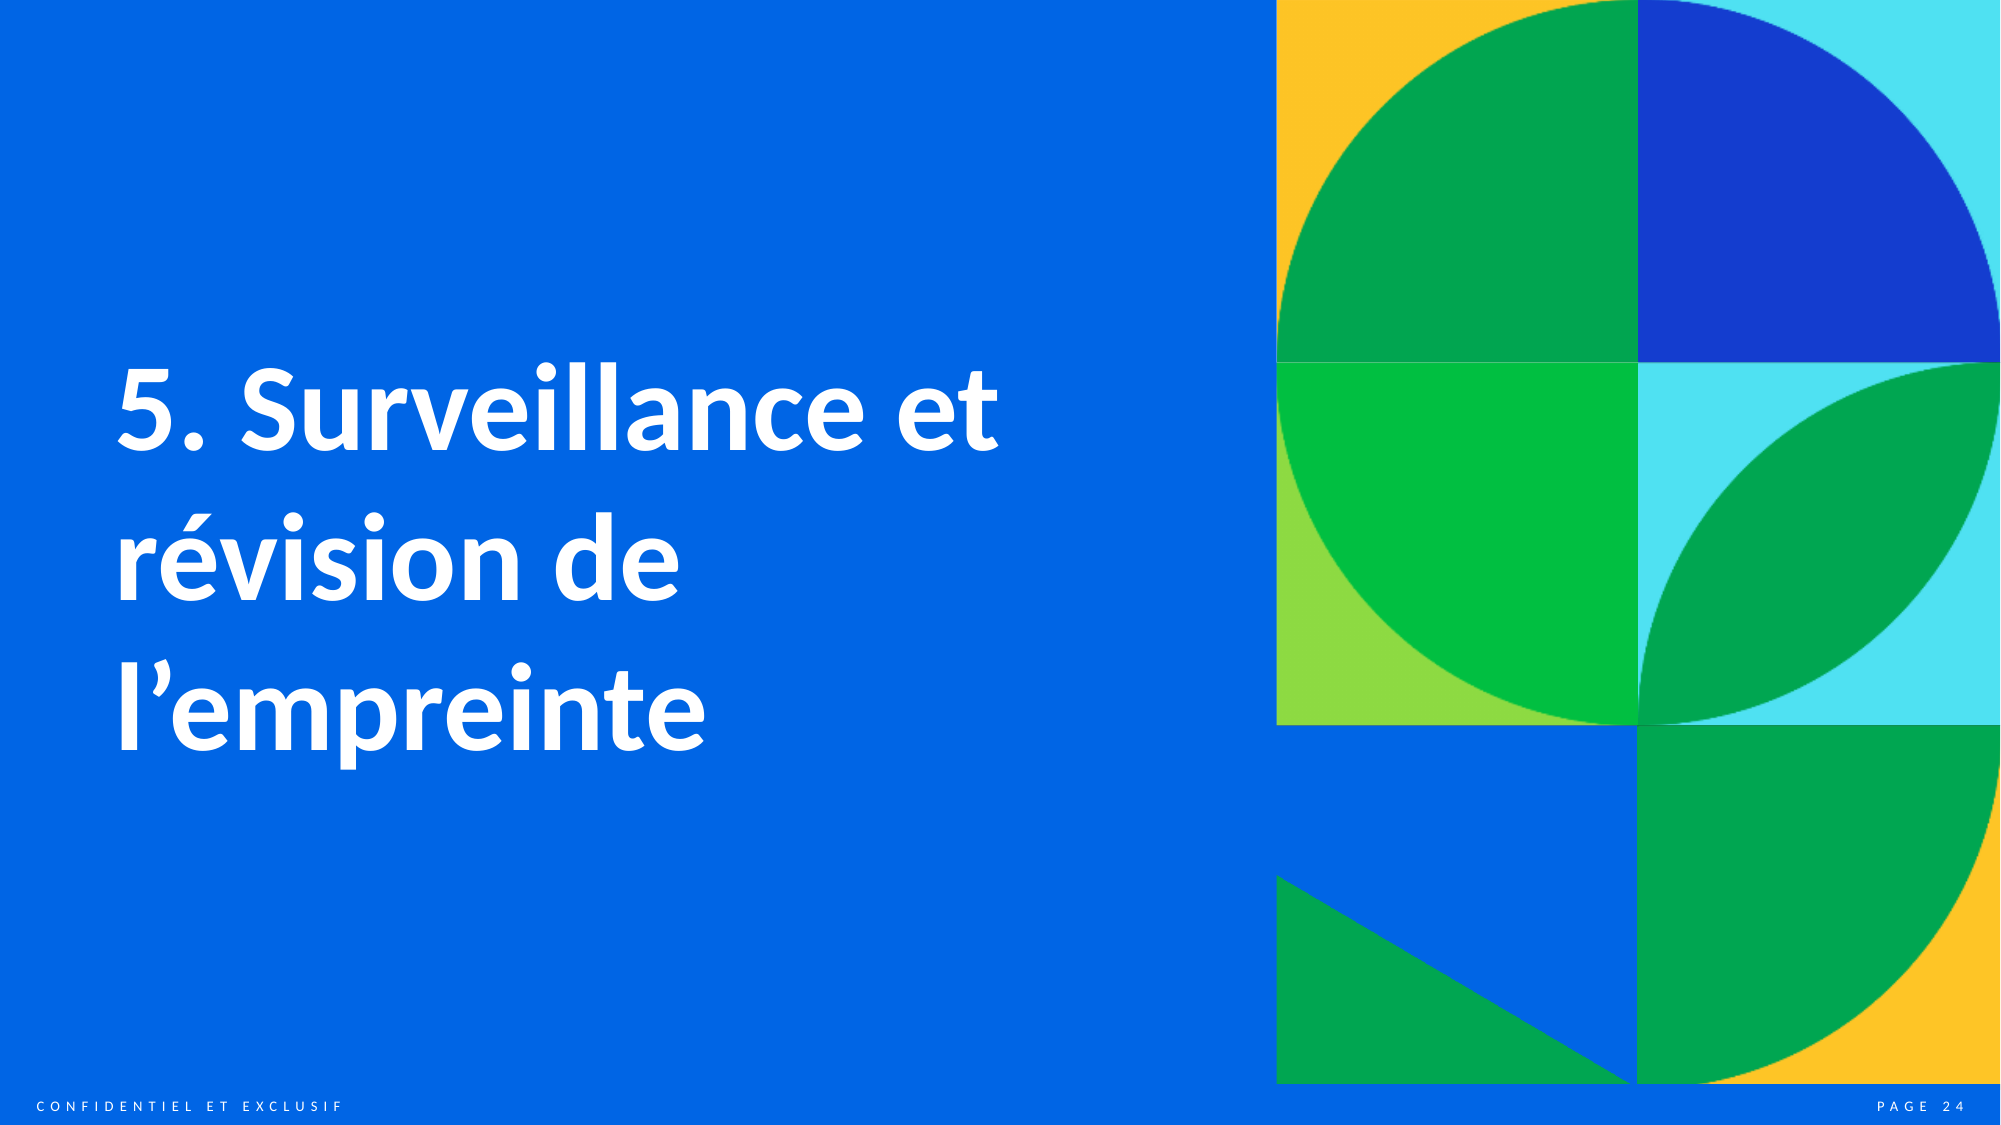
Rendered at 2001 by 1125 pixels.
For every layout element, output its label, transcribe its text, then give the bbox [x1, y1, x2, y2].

list 5. Surveillance et révision de l’empreinte [99, 115, 1130, 986]
picture [1277, 0, 2001, 1084]
